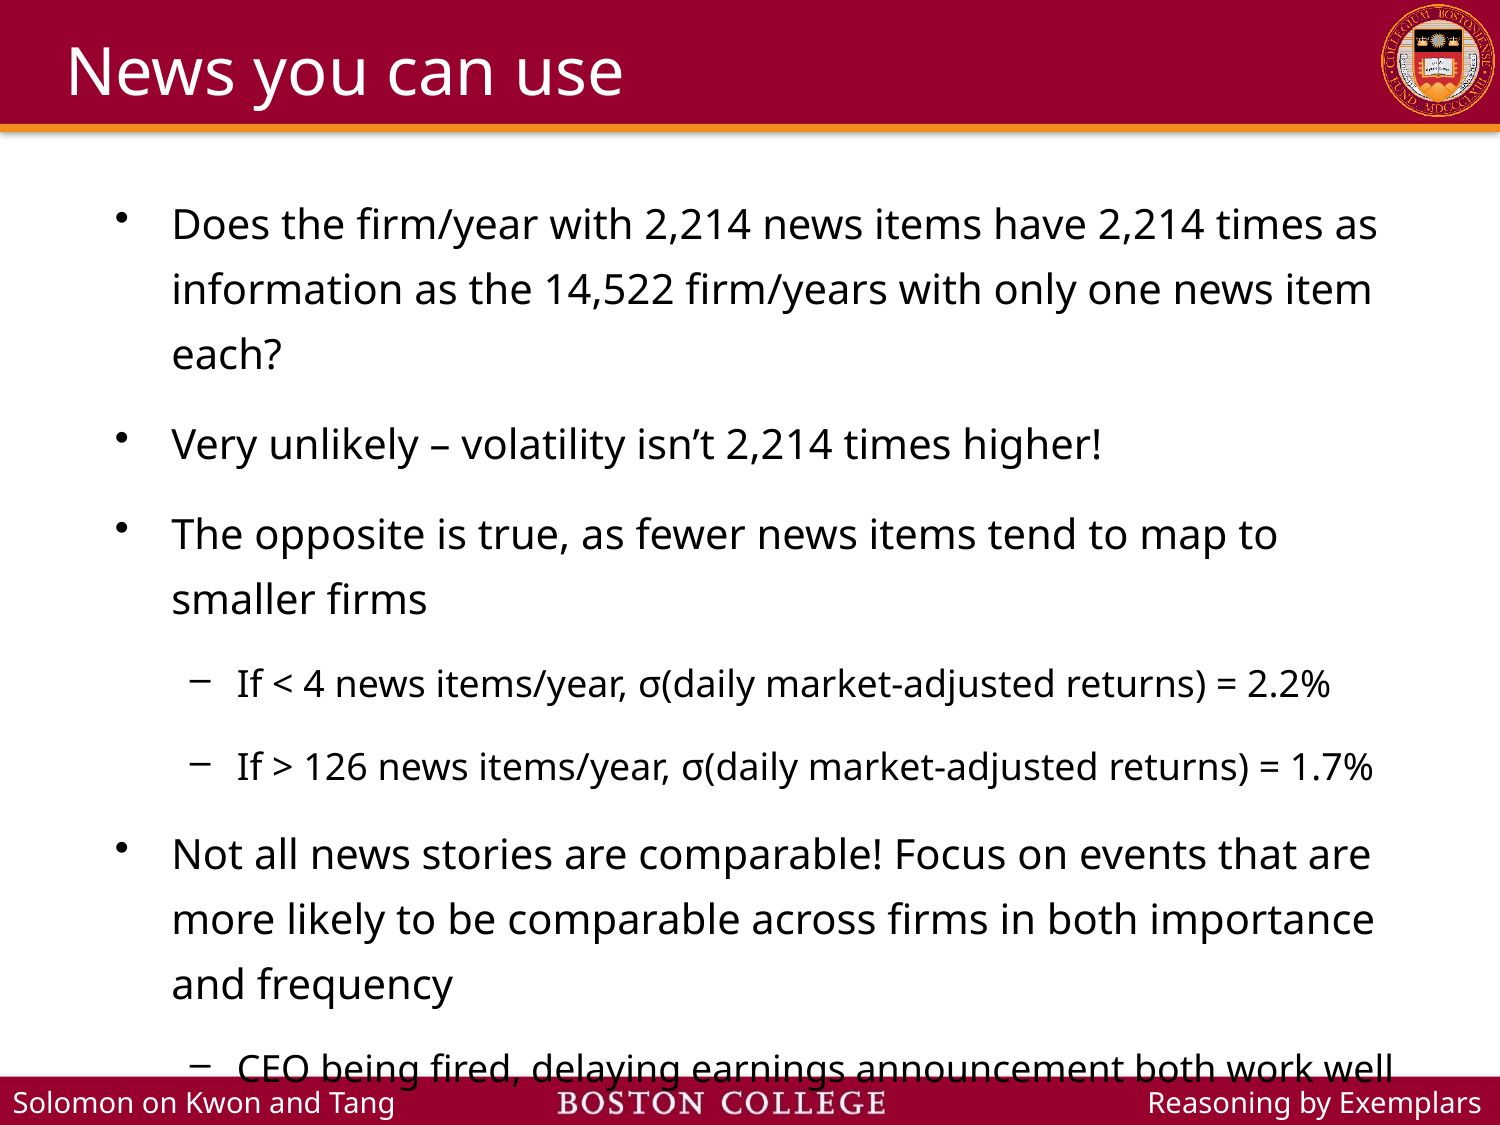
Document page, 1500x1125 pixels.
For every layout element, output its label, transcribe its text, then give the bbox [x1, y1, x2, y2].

picture [1381, 4, 1495, 117]
list Does the firm/year with 2,214 news items have 2,214 times as information as the 14,522 firm/years with only one news item each? Very unlikely – volatility isn’t 2,214 times higher! The opposite is true, as fewer news items tend to map to smaller firms If < 4 news items/year, σ(daily market-adjusted returns) = 2.2% If > 126 news items/year, σ(daily market-adjusted returns) = 1.7% Not all news stories are comparable! Focus on events that are more likely to be comparable across firms in both importance and frequency CEO being fired, delaying earnings announcement both work well Product launch could mean almost anything [99, 174, 1438, 1001]
picture [553, 1086, 897, 1115]
title News you can use [49, 24, 1401, 113]
